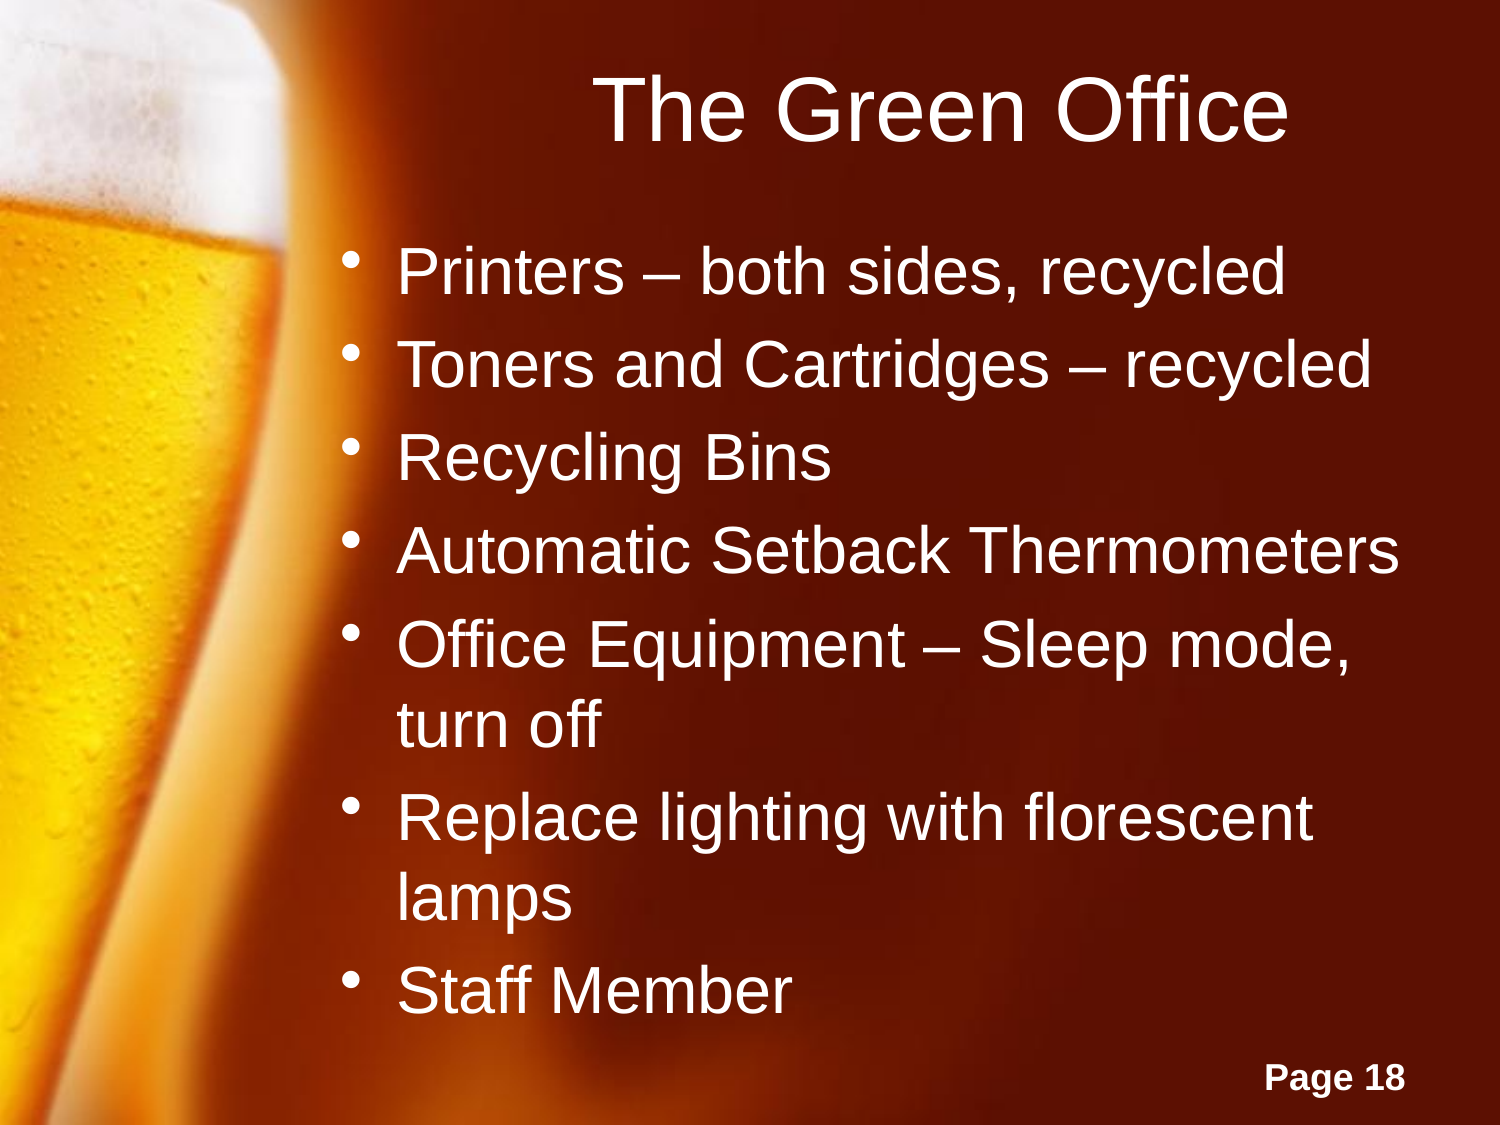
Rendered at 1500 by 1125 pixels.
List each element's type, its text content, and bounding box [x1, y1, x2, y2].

title The Green Office [383, 42, 1500, 219]
picture [0, 0, 1500, 1125]
list Printers – both sides, recycled Toners and Cartridges – recycled Recycling Bins Automatic Setback Thermometers Office Equipment – Sleep mode, turn off Replace lighting with florescent lamps Staff Member [324, 219, 1500, 1005]
